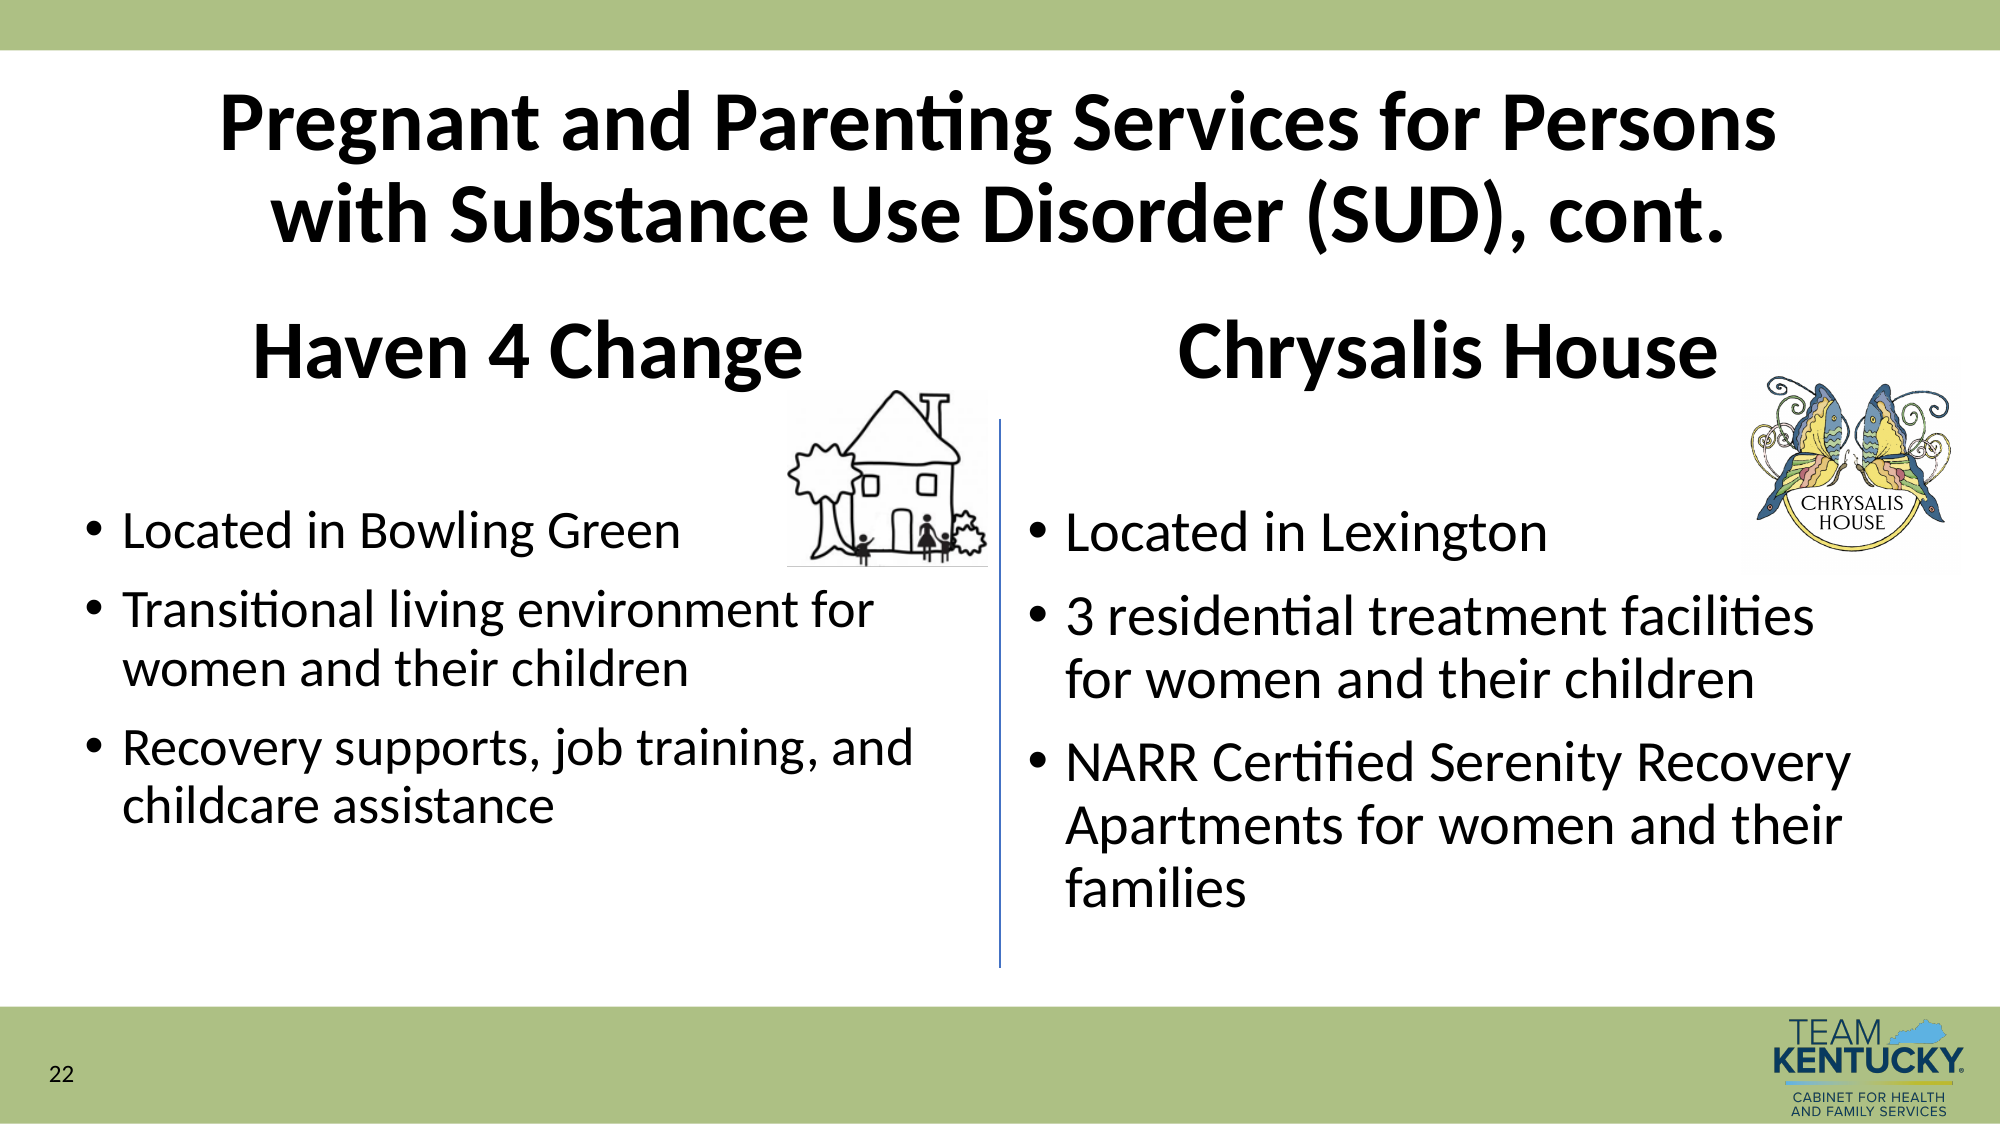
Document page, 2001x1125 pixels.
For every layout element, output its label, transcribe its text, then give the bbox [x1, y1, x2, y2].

picture [787, 390, 988, 568]
list Haven 4 Change Located in Bowling Green Transitional living environment for women and their children Recovery supports, job training, and childcare assistance [69, 299, 988, 1014]
title Pregnant and Parenting Services for Persons with Substance Use Disorder (SUD), cont. [137, 59, 1863, 278]
picture [1741, 356, 1961, 575]
picture [1772, 1018, 1966, 1121]
slide_number 22 [34, 1042, 484, 1103]
list Chrysalis House Located in Lexington 3 residential treatment facilities for women and their children NARR Certified Serenity Recovery Apartments for women and their families [1012, 299, 1886, 1014]
